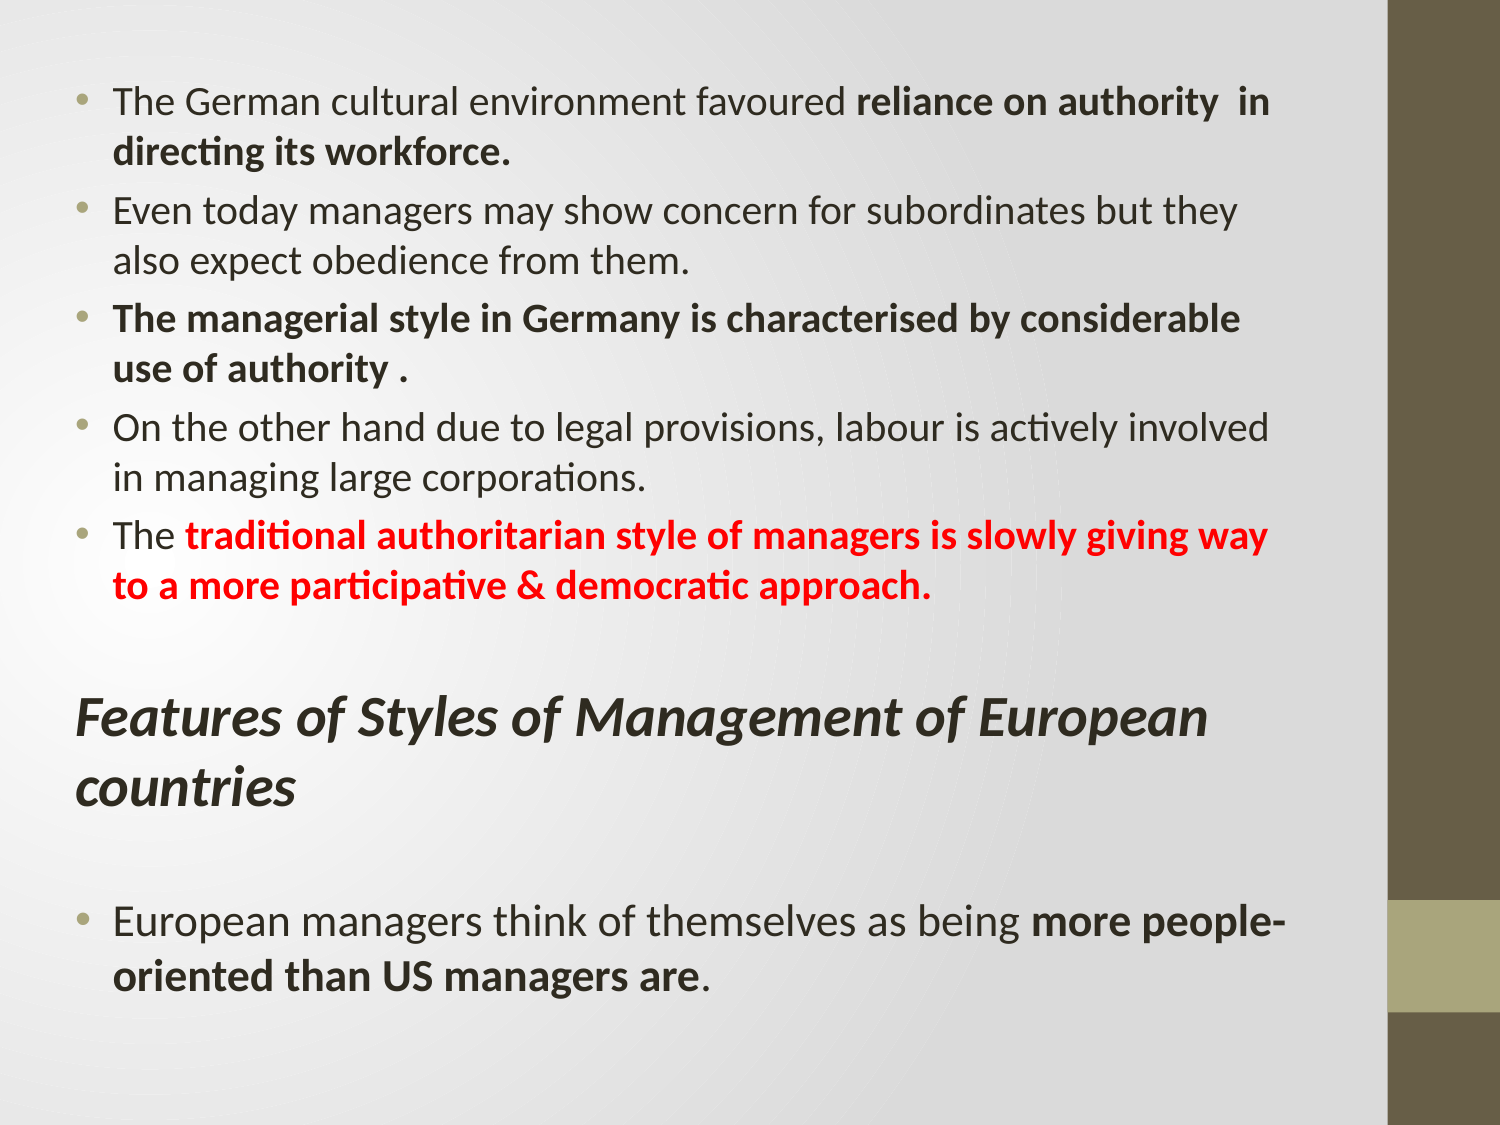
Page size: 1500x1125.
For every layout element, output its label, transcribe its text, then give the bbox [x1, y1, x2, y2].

list The German cultural environment favoured reliance on authority in directing its workforce. Even today managers may show concern for subordinates but they also expect obedience from them. The managerial style in Germany is characterised by considerable use of authority . On the other hand due to legal provisions, labour is actively involved in managing large corporations. The traditional authoritarian style of managers is slowly giving way to a more participative & democratic approach. Features of Styles of Management of European countries European managers think of themselves as being more people-oriented than US managers are. [41, 66, 1314, 1015]
